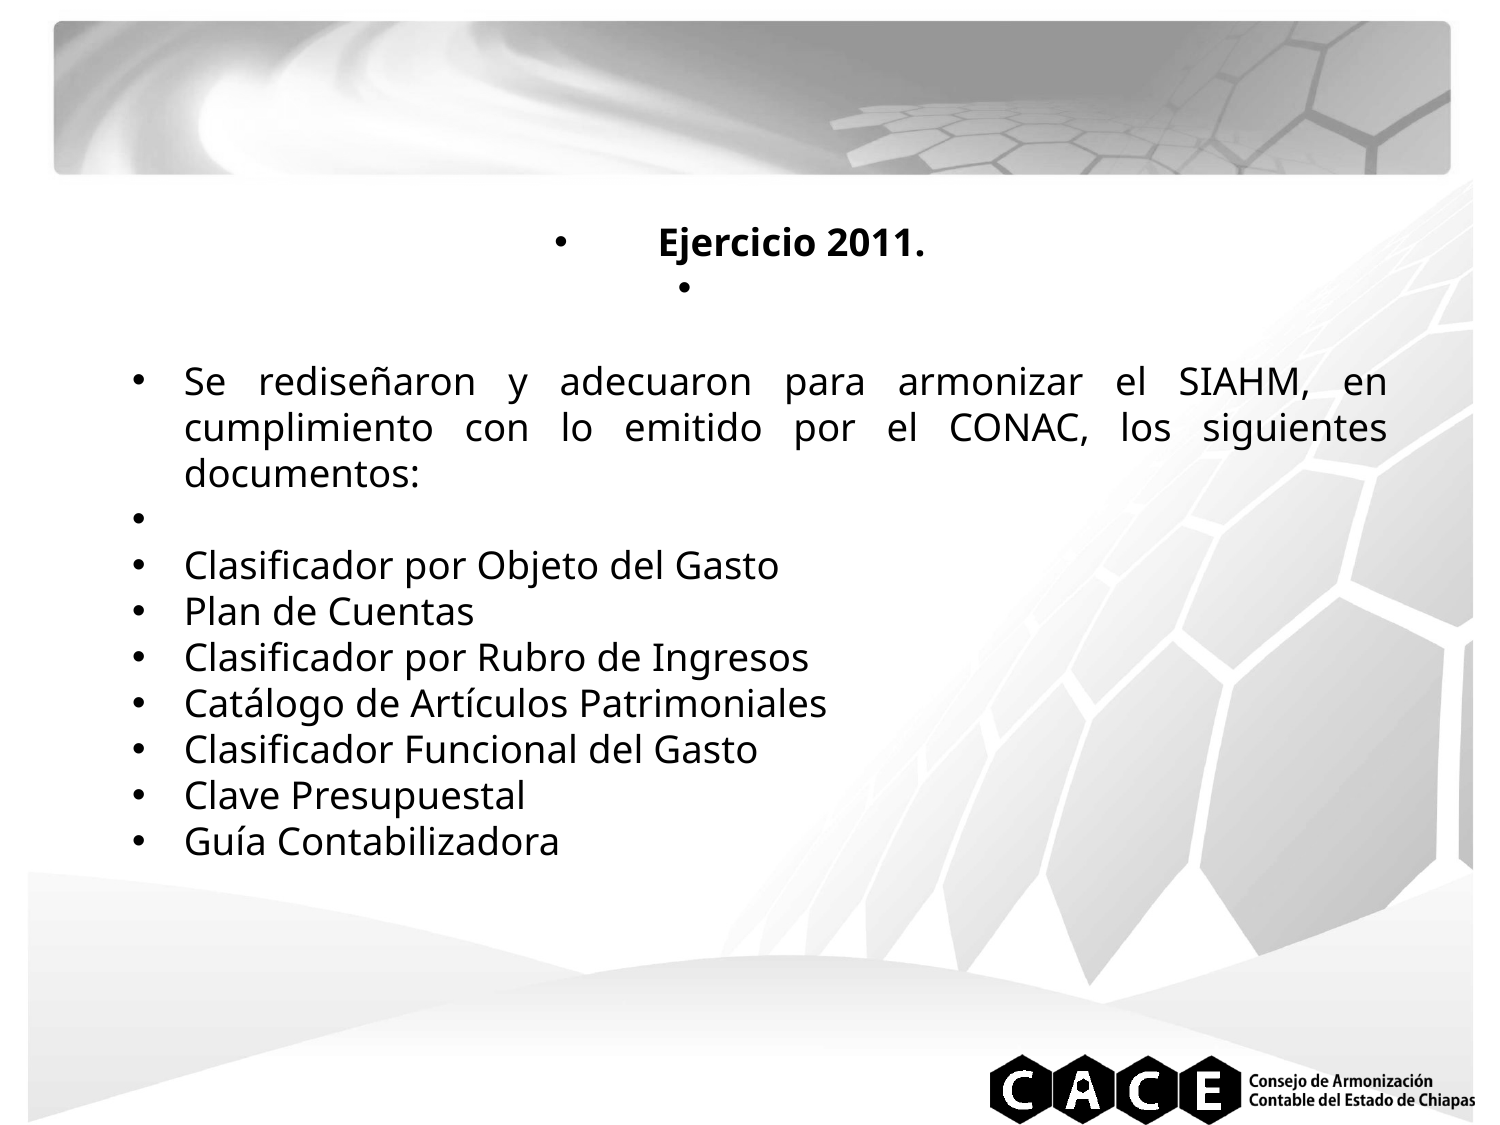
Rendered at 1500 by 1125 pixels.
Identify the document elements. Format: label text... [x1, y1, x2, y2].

text_box Ejercicio 2011. Se rediseñaron y adecuaron para armonizar el SIAHM, en cumplimiento con lo emitido por el CONAC, los siguientes documentos: Clasificador por Objeto del Gasto Plan de Cuentas Clasificador por Rubro de Ingresos Catálogo de Artículos Patrimoniales Clasificador Funcional del Gasto Clave Presupuestal Guía Contabilizadora [117, 210, 1405, 873]
